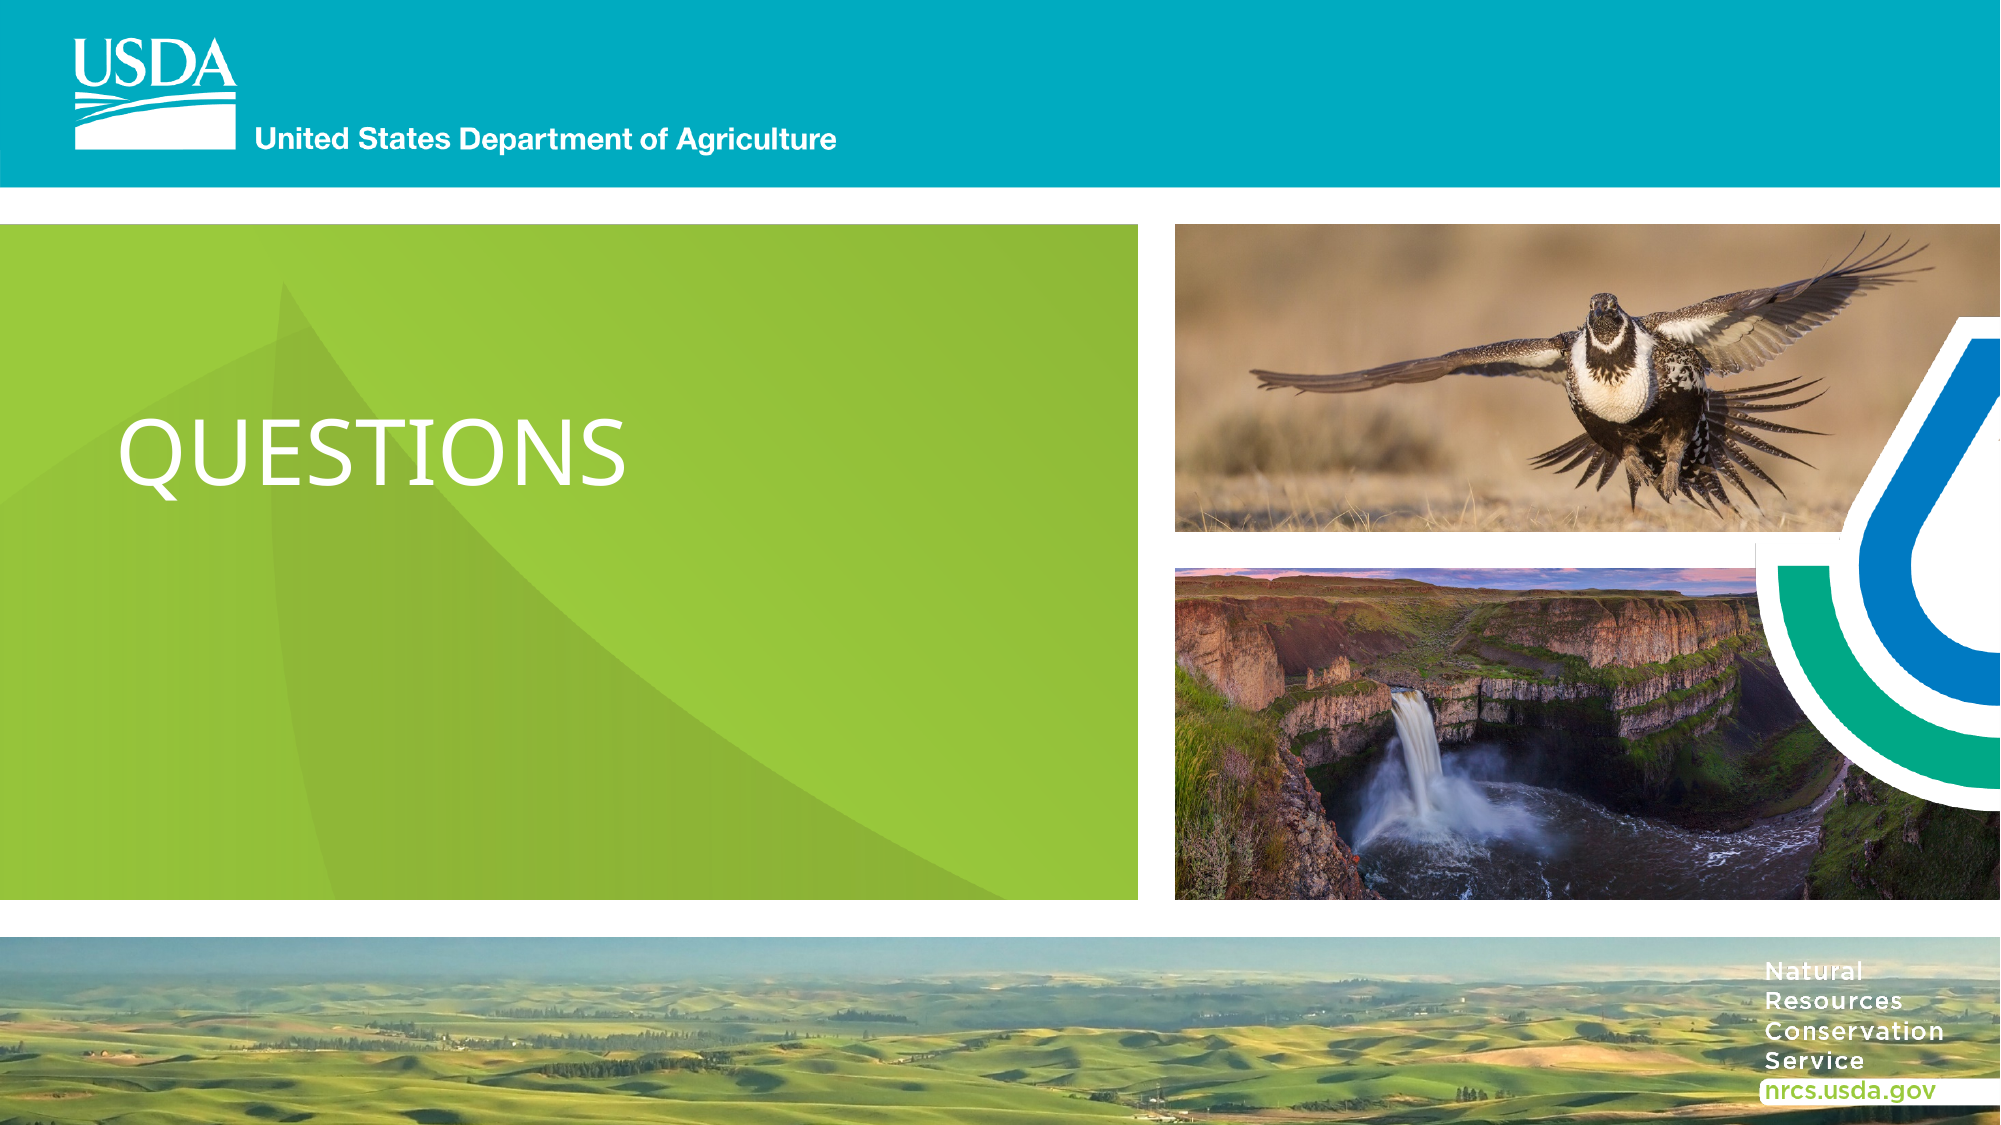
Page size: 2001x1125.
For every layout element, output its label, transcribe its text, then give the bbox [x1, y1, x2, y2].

title QUESTIONS [100, 399, 818, 794]
picture [0, 0, 2000, 1125]
